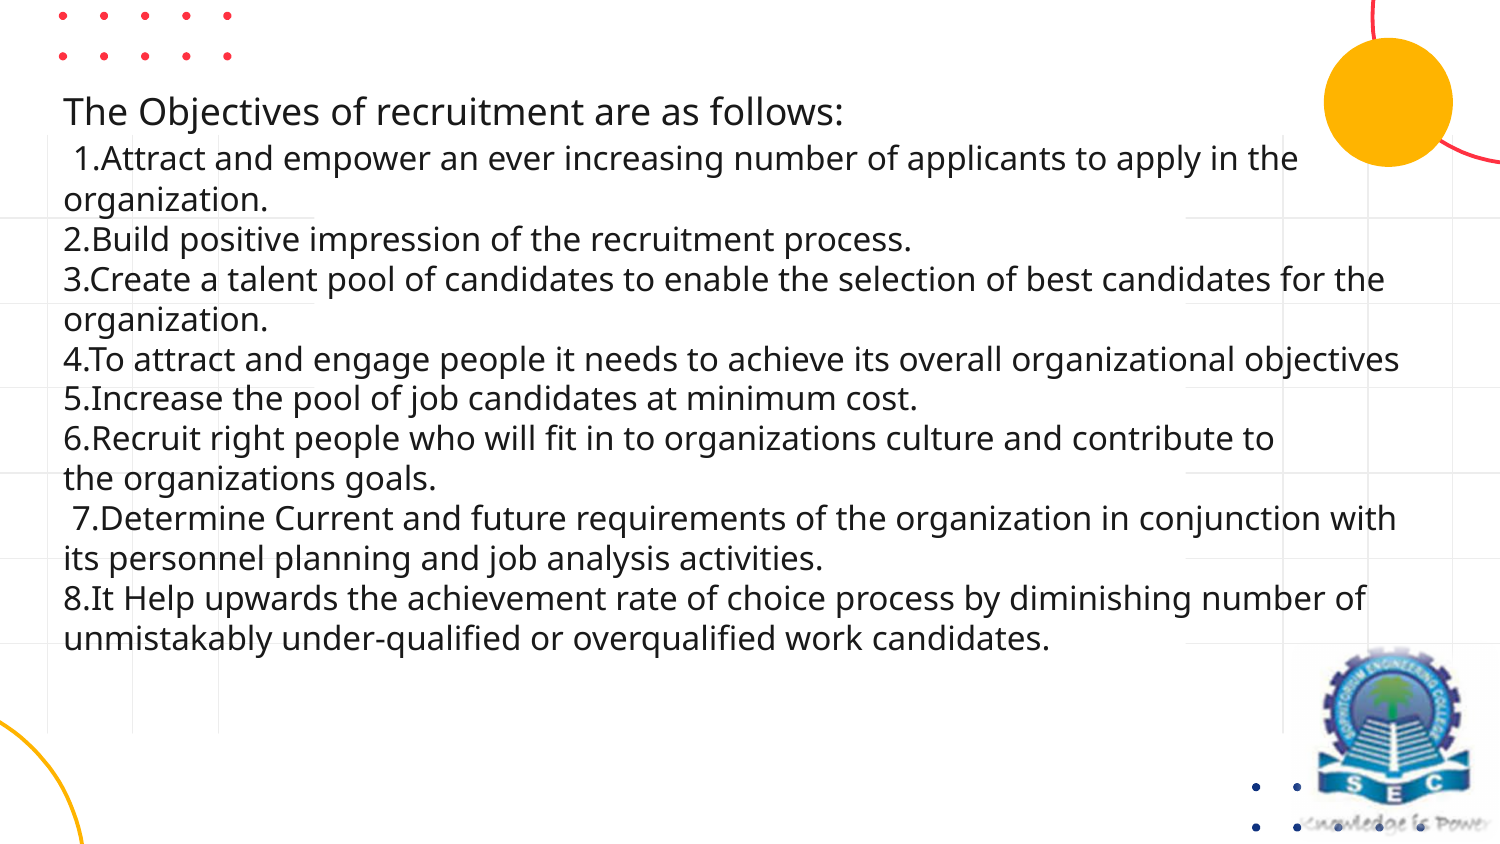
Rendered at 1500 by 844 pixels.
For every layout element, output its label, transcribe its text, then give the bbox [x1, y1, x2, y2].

picture [1289, 638, 1500, 844]
title The Objectives of recruitment are as follows: 1.Attract and empower an ever increasing number of applicants to apply in the organization. 2.Build positive impression of the recruitment process. 3.Create a talent pool of candidates to enable the selection of best candidates for the organization. 4.To attract and engage people it needs to achieve its overall organizational objectives 5.Increase the pool of job candidates at minimum cost. 6.Recruit right people who will fit in to organizations culture and contribute to the organizations goals. 7.Determine Current and future requirements of the organization in conjunction with its personnel planning and job analysis activities. 8.It Help upwards the achievement rate of choice process by diminishing number of unmistakably under-qualified or overqualified work candidates. [48, 72, 1452, 844]
